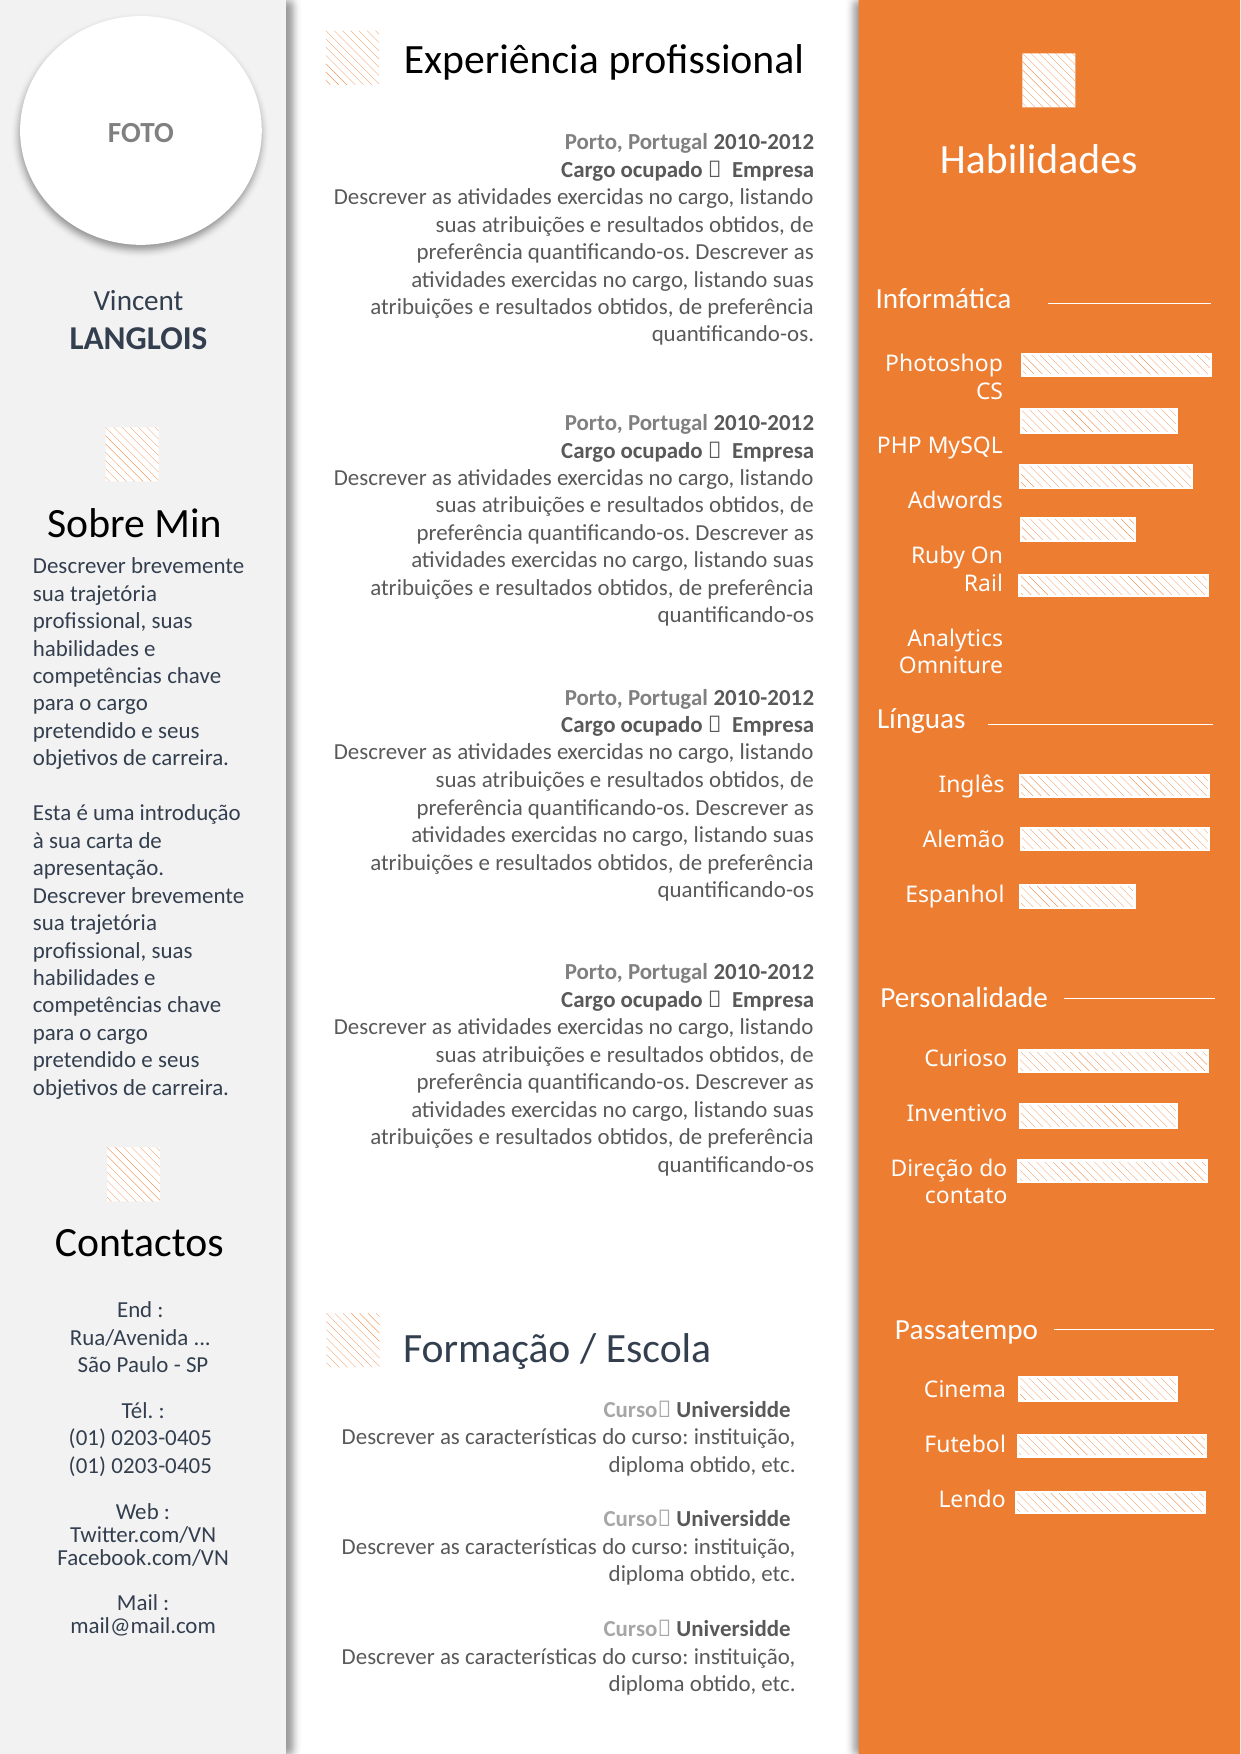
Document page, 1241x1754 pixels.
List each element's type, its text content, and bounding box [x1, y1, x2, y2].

text_box Experiência profissional [388, 24, 819, 90]
text_box [1020, 517, 1136, 542]
text_box Vincent LANGLOIS [21, 273, 256, 364]
text_box Cinema Futebol Lendo [861, 1367, 1021, 1520]
text_box [1019, 464, 1193, 489]
text_box [1019, 774, 1210, 798]
text_box [325, 1312, 381, 1368]
text_box Contactos [40, 1207, 239, 1272]
text_box Línguas [862, 692, 981, 743]
text_box [1017, 1159, 1208, 1183]
text_box [0, 0, 287, 1754]
text_box Personalidade [865, 971, 1063, 1022]
text_box [104, 426, 160, 483]
text_box Curso Universidde Descrever as características do curso: instituição, diploma obtido, etc. Curso Universidde Descrever as características do curso: instituição, diploma obtido, etc. Curso Universidde Descrever as características do curso: instituição, diploma obtido, etc. [313, 1386, 811, 1732]
text_box [1018, 1376, 1178, 1402]
text_box [1020, 408, 1178, 434]
text_box Descrever brevemente sua trajetória profissional, suas habilidades e competências chave para o cargo pretendido e seus objetivos de carreira. Esta é uma introdução à sua carta de apresentação. Descrever brevemente sua trajetória profissional, suas habilidades e competências chave para o cargo pretendido e seus objetivos de carreira. [18, 543, 262, 1108]
text_box Habilidades [925, 124, 1153, 190]
text_box Sobre Min [32, 488, 237, 553]
text_box Formação / Escola [388, 1313, 727, 1378]
text_box End : Rua/Avenida ... São Paulo - SP Tél. : (01) 0203-0405 (01) 0203-0405 Web : Twitter.com/VN Facebook.com/VN Mail : mail@mail.com [21, 1294, 265, 1639]
text_box FOTO [19, 15, 263, 246]
text_box [1020, 827, 1210, 851]
text_box [1021, 353, 1212, 377]
text_box Photoshop CS PHP MySQL Adwords Ruby On Rail Analytics Omniture [858, 341, 1018, 714]
text_box [325, 30, 380, 86]
text_box [1019, 884, 1136, 909]
text_box Passatempo [880, 1302, 1054, 1353]
text_box [1018, 574, 1209, 597]
text_box [1021, 52, 1076, 108]
text_box [1018, 1049, 1209, 1073]
text_box Informática [860, 271, 1027, 322]
text_box [1017, 1434, 1207, 1458]
text_box Porto, Portugal 2010-2012 Cargo ocupado  Empresa Descrever as atividades exercidas no cargo, listando suas atribuições e resultados obtidos, de preferência quantificando-os. Descrever as atividades exercidas no cargo, listando suas atribuições e resultados obtidos, de preferência quantificando-os. Porto, Portugal 2010-2012 Cargo ocupado  Empresa Descrever as atividades exercidas no cargo, listando suas atribuições e resultados obtidos, de preferência quantificando-os. Descrever as atividades exercidas no cargo, listando suas atribuições e resultados obtidos, de preferência quantificando-os Porto, Portugal 2010-2012 Cargo ocupado  Empresa Descrever as atividades exercidas no cargo, listando suas atribuições e resultados obtidos, de preferência quantificando-os. Descrever as atividades exercidas no cargo, listando suas atribuições e resultados obtidos, de preferência quantificando-os Porto, Portugal 2010-2012 Cargo ocupado  Empresa Descrever as atividades exercidas no cargo, listando suas atribuições e resultados obtidos, de preferência quantificando-os. Descrever as atividades exercidas no cargo, listando suas atribuições e resultados obtidos, de preferência quantificando-os [316, 119, 830, 1239]
text_box [858, 0, 1241, 1754]
text_box Inglês Alemão Espanhol [859, 762, 1020, 915]
text_box [1015, 1491, 1206, 1514]
text_box [1019, 1103, 1178, 1129]
text_box Curioso Inventivo Direção do contato [862, 1036, 1023, 1216]
text_box [106, 1146, 161, 1203]
